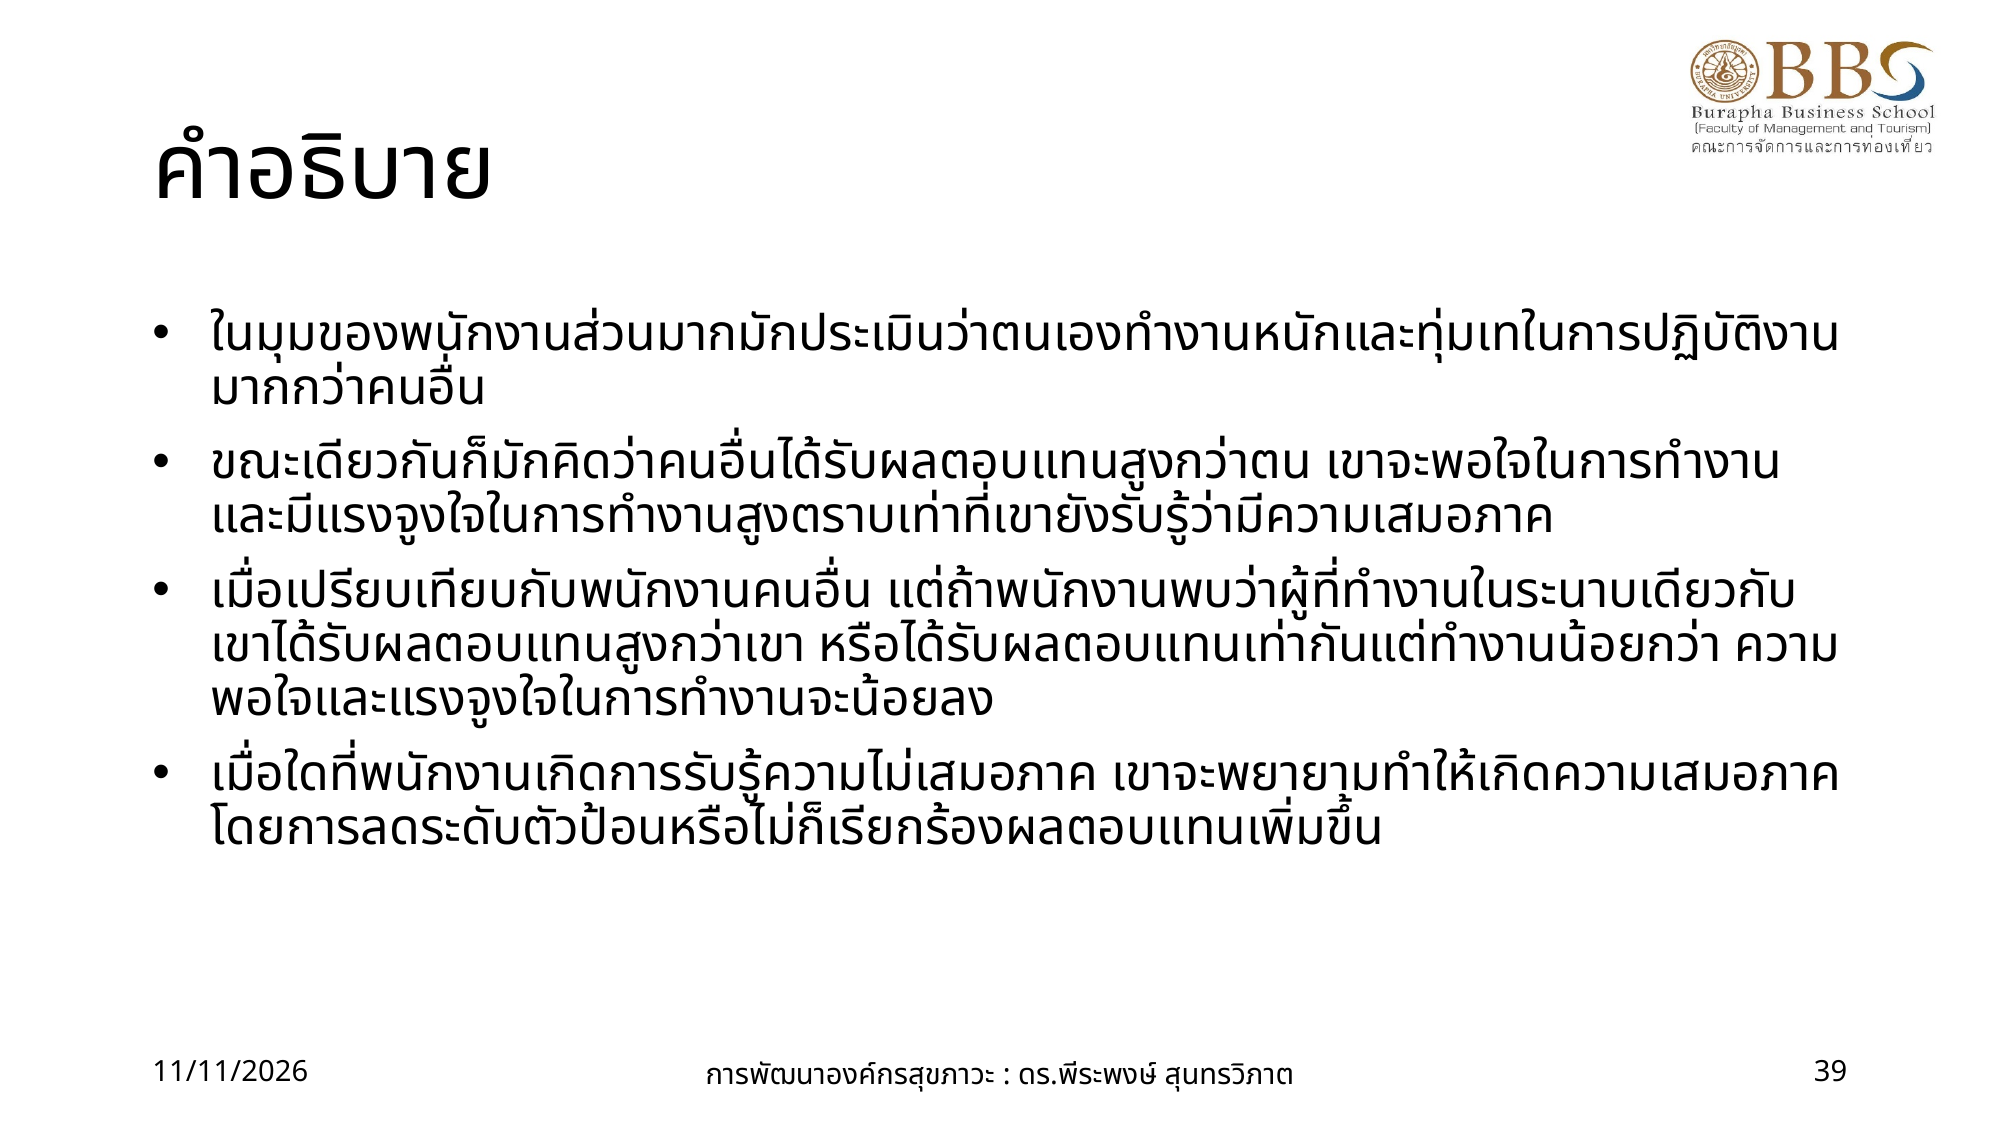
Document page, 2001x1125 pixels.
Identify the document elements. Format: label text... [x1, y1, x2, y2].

slide_number 39 [1412, 1042, 1863, 1103]
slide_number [137, 1042, 588, 1103]
title คำอธิบาย [137, 59, 1863, 278]
picture [1667, 24, 1963, 166]
footer การพัฒนาองค์กรสุขภาวะ : ดร.พีระพงษ์ สุนทรวิภาต [662, 1042, 1338, 1103]
list ในมุมของพนักงานส่วนมากมักประเมินว่าตนเองทำงานหนักและทุ่มเทในการปฏิบัติงานมากกว่าคนอื่น ขณะเดียวกันก็มักคิดว่าคนอื่นได้รับผลตอบแทนสูงกว่าตน เขาจะพอใจในการทำงานและมีแรงจูงใจในการทำงานสูงตราบเท่าที่เขายังรับรู้ว่ามีความเสมอภาค เมื่อเปรียบเทียบกับพนักงานคนอื่น แต่ถ้าพนักงานพบว่าผู้ที่ทำงานในระนาบเดียวกับเขาได้รับผลตอบแทนสูงกว่าเขา หรือได้รับผลตอบแทนเท่ากันแต่ทำงานน้อยกว่า ความพอใจและแรงจูงใจในการทำงานจะน้อยลง เมื่อใดที่พนักงานเกิดการรับรู้ความไม่เสมอภาค เขาจะพยายามทำให้เกิดความเสมอภาคโดยการลดระดับตัวป้อนหรือไม่ก็เรียกร้องผลตอบแทนเพิ่มขึ้น [137, 299, 1863, 1014]
